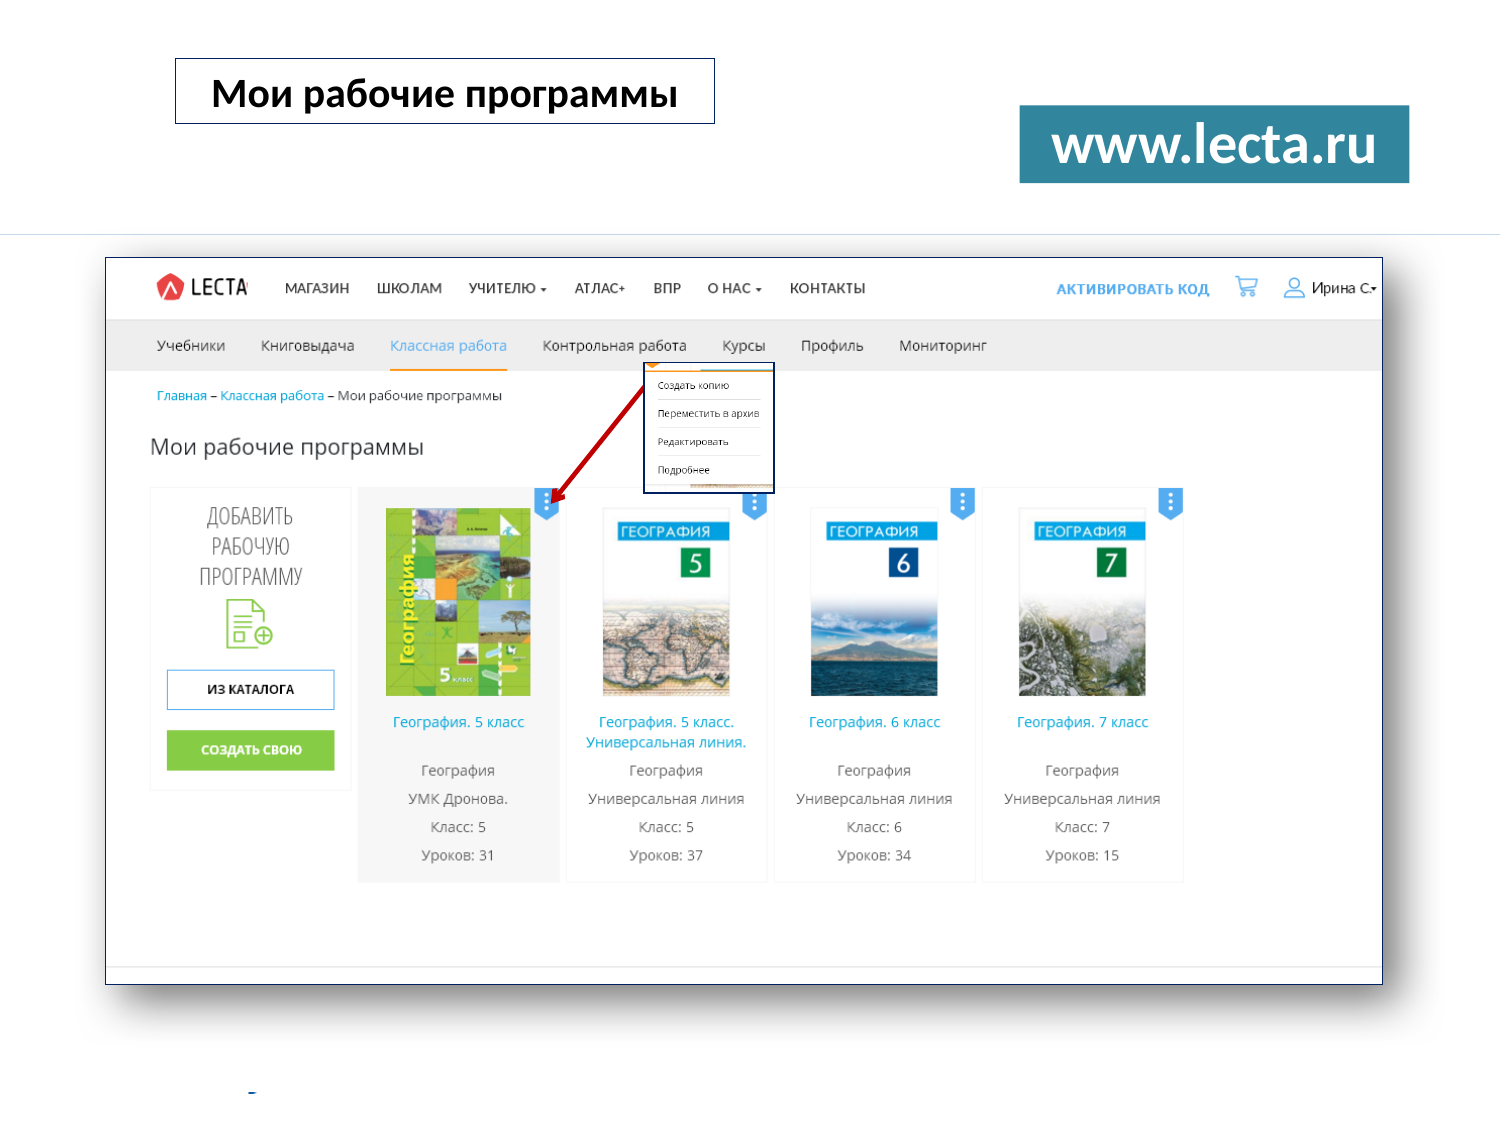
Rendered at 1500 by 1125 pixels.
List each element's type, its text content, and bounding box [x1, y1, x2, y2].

text_box Мои рабочие программы [175, 58, 715, 124]
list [105, 257, 1383, 985]
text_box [538, 398, 639, 493]
picture [644, 363, 774, 493]
text_box www.lecta.ru [1019, 105, 1410, 184]
